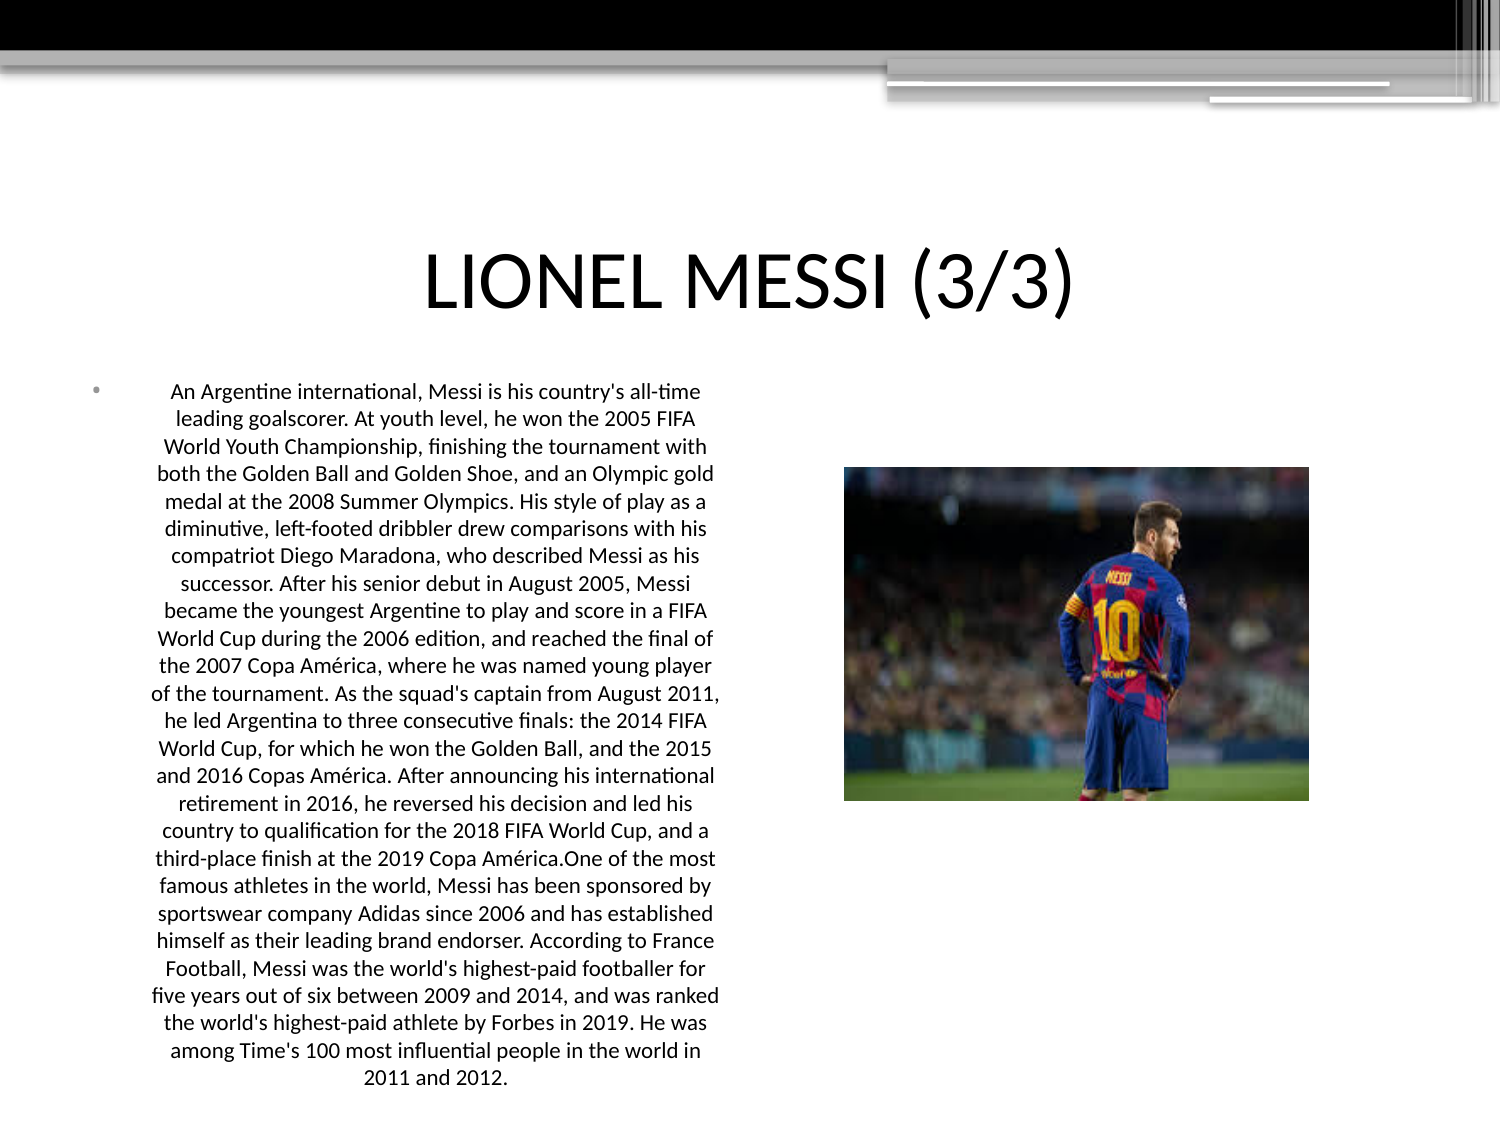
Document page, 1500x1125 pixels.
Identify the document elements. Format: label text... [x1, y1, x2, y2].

title LIONEL MESSI (3/3) [75, 187, 1425, 363]
list An Argentine international, Messi is his country's all-time leading goalscorer. At youth level, he won the 2005 FIFA World Youth Championship, finishing the tournament with both the Golden Ball and Golden Shoe, and an Olympic gold medal at the 2008 Summer Olympics. His style of play as a diminutive, left-footed dribbler drew comparisons with his compatriot Diego Maradona, who described Messi as his successor. After his senior debut in August 2005, Messi became the youngest Argentine to play and score in a FIFA World Cup during the 2006 edition, and reached the final of the 2007 Copa América, where he was named young player of the tournament. As the squad's captain from August 2011, he led Argentina to three consecutive finals: the 2014 FIFA World Cup, for which he won the Golden Ball, and the 2015 and 2016 Copas América. After announcing his international retirement in 2016, he reversed his decision and led his country to qualification for the 2018 FIFA World Cup, and a third-place finish at the 2019 Copa América.One of the most famous athletes in the world, Messi has been sponsored by sportswear company Adidas since 2006 and has established himself as their leading brand endorser. According to France Football, Messi was the world's highest-paid footballer for five years out of six between 2009 and 2014, and was ranked the world's highest-paid athlete by Forbes in 2019. He was among Time's 100 most influential people in the world in 2011 and 2012. [75, 368, 738, 1112]
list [844, 467, 1309, 801]
